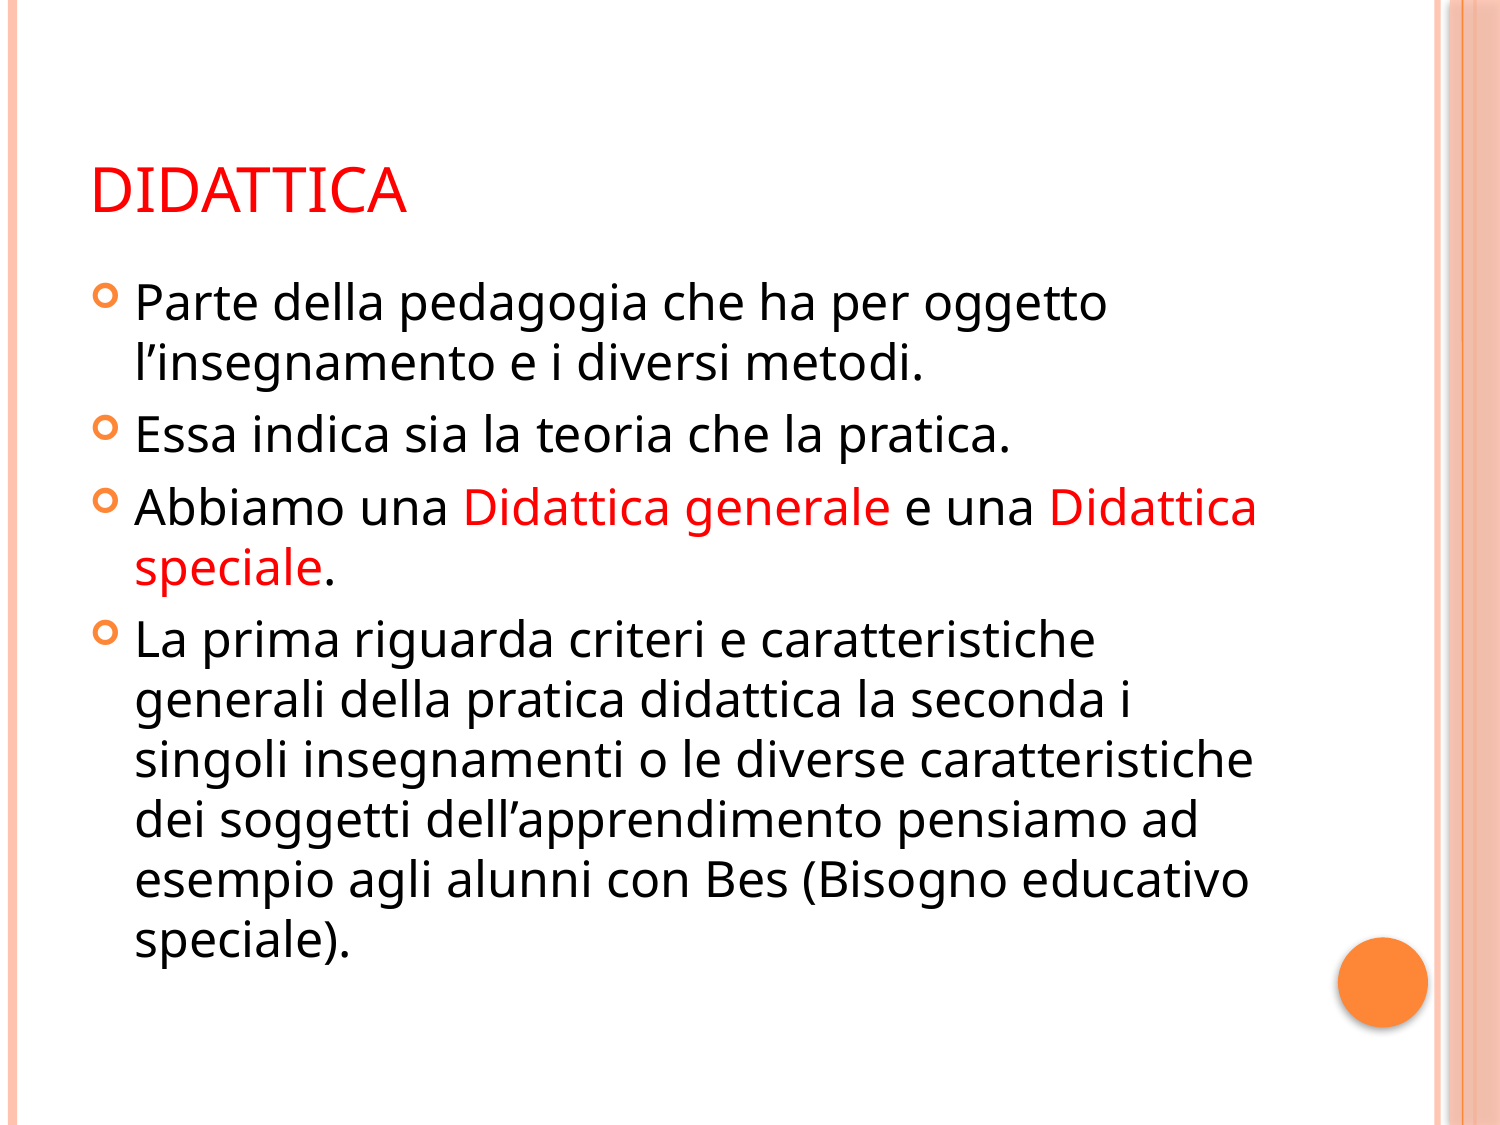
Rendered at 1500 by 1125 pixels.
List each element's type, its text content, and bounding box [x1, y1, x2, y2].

list Parte della pedagogia che ha per oggetto l’insegnamento e i diversi metodi. Essa indica sia la teoria che la pratica. Abbiamo una Didattica generale e una Didattica speciale. La prima riguarda criteri e caratteristiche generali della pratica didattica la seconda i singoli insegnamenti o le diverse caratteristiche dei soggetti dell’apprendimento pensiamo ad esempio agli alunni con Bes (Bisogno educativo speciale). [75, 262, 1300, 1062]
title DIDATTICA [75, 45, 1300, 233]
